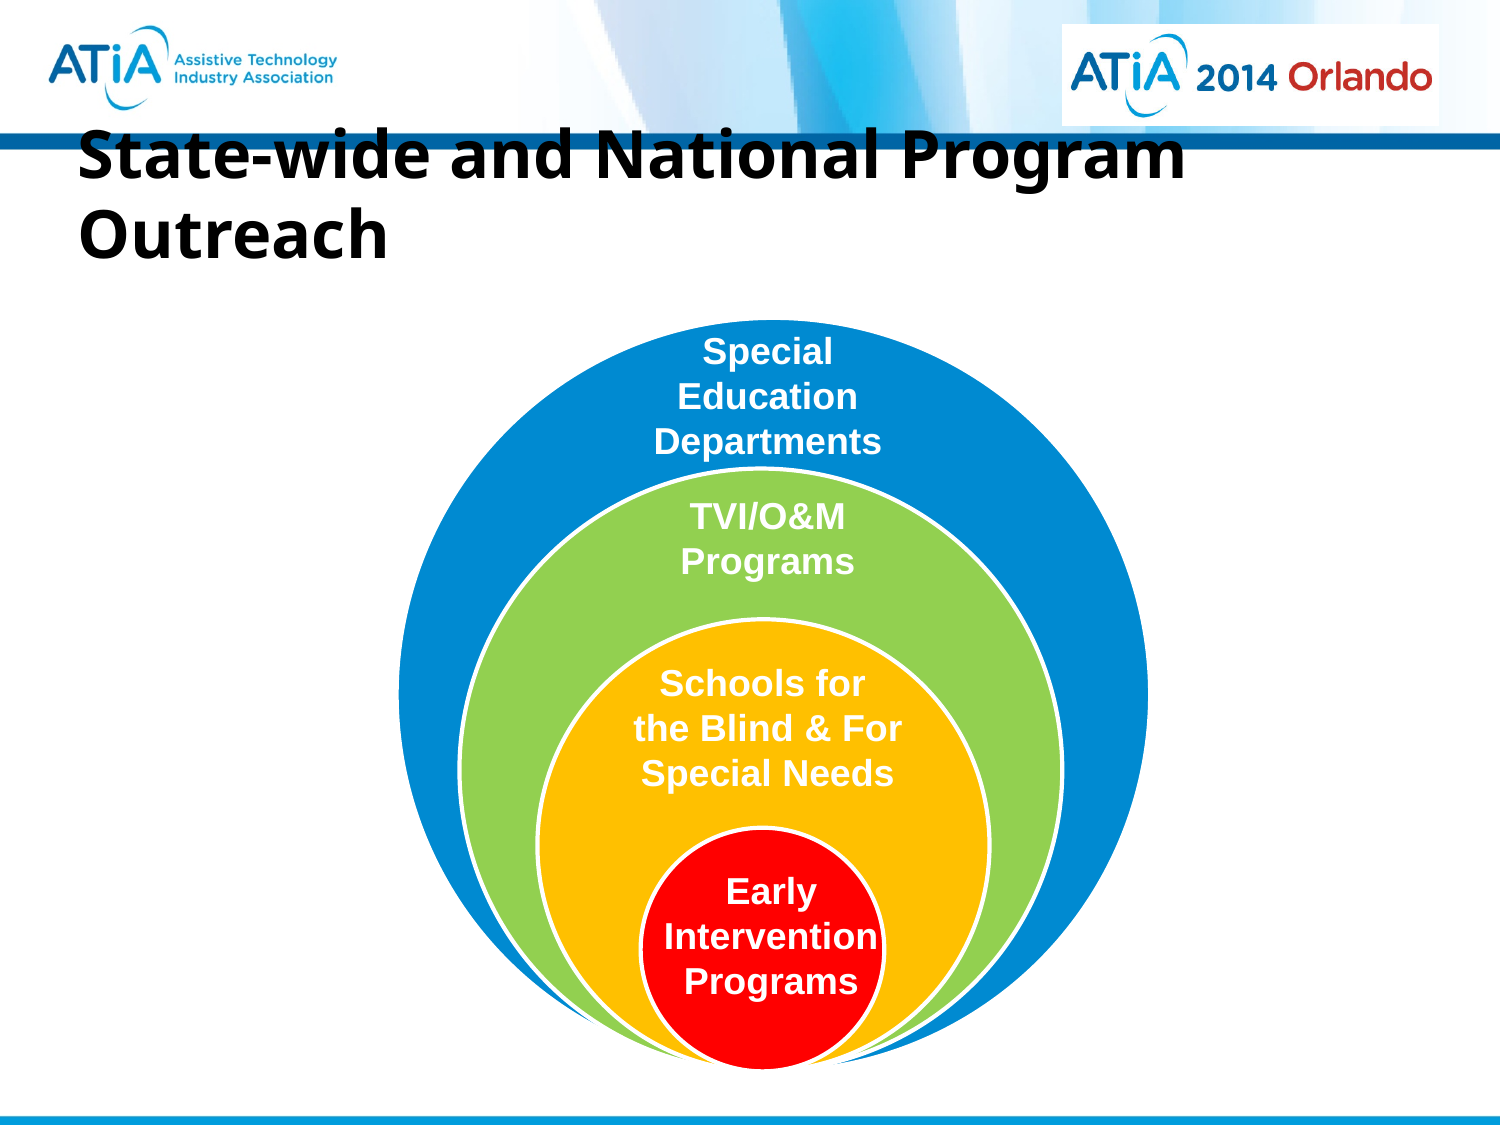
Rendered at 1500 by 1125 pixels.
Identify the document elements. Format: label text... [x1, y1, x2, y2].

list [165, 317, 1409, 1072]
picture [0, 0, 1500, 1116]
title State-wide and National Program Outreach [62, 159, 1477, 280]
